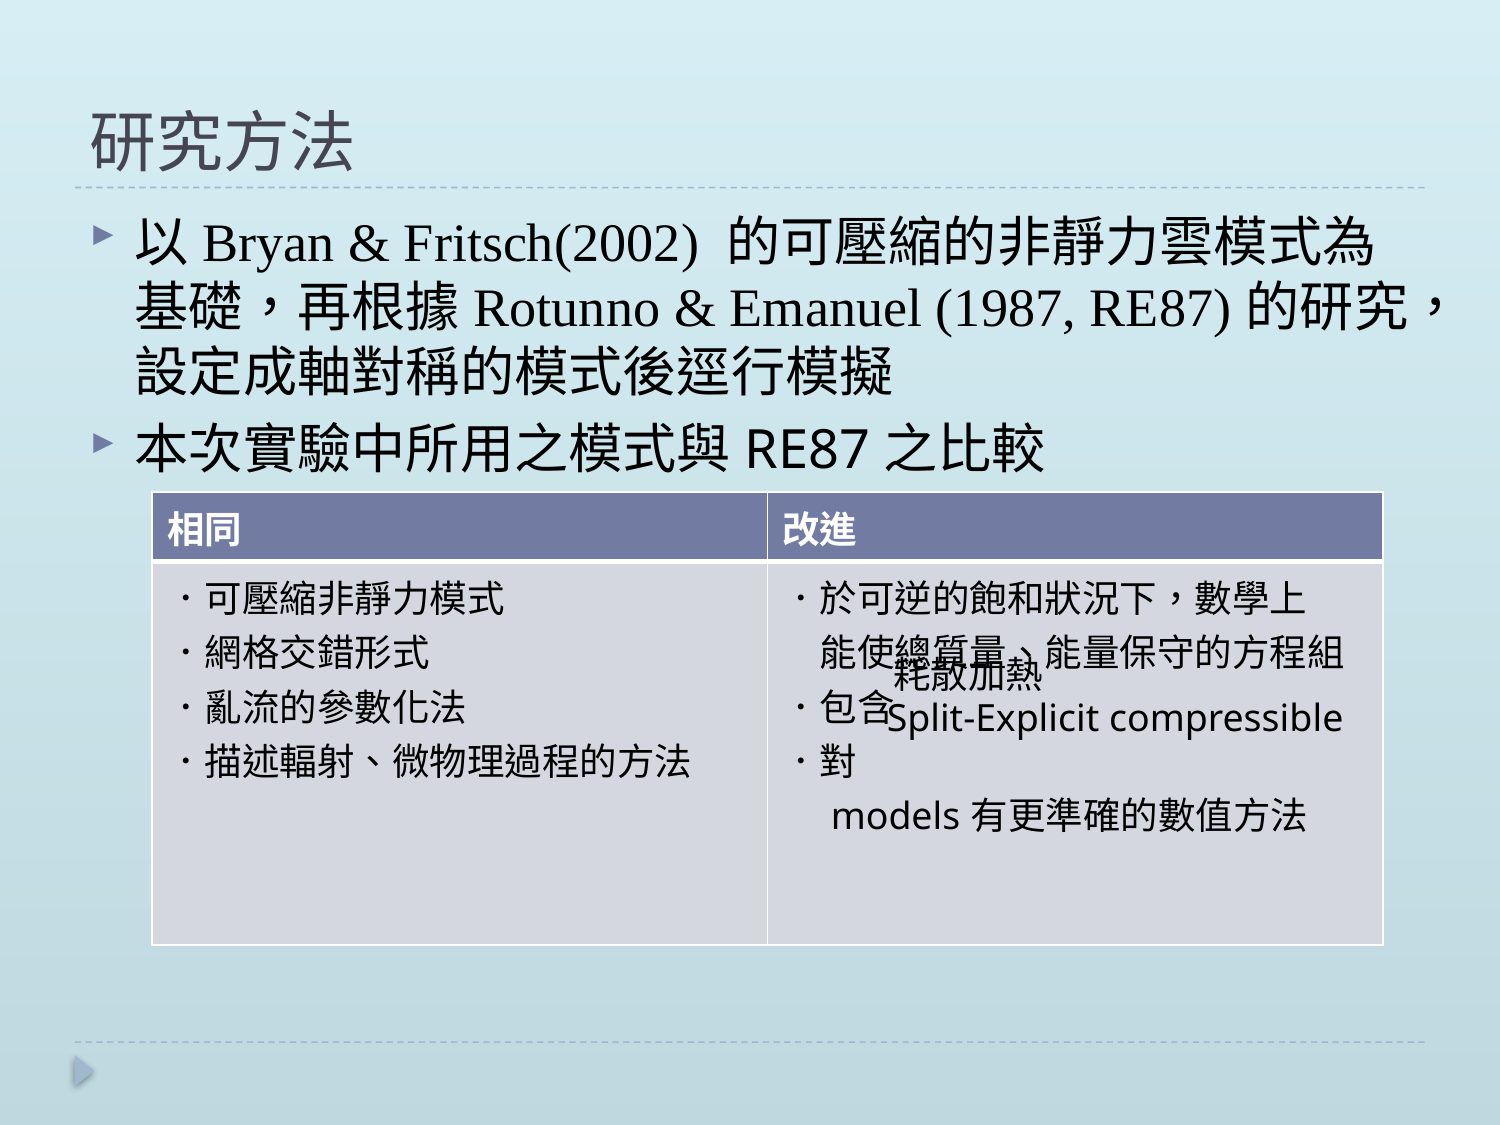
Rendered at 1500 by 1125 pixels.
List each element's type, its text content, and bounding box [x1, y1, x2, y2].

text_box 耗散加熱 [873, 643, 1063, 685]
table_cell ．於可逆的飽和狀況下，數學上 能使總質量、能量保守的方程組 ．包含 ．對 models有更準確的數值方法 [768, 564, 1382, 944]
text_box Split-Explicit compressible [844, 685, 1386, 747]
title 研究方法 [75, 24, 1425, 188]
table_cell ．可壓縮非靜力模式 ．網格交錯形式 ．亂流的參數化法 ．描述輻射、微物理過程的方法 [153, 564, 767, 944]
table_header 改進 [768, 493, 1382, 559]
list 以Bryan & Fritsch(2002) 的可壓縮的非靜力雲模式為基礎，再根據Rotunno & Emanuel (1987, RE87)的研究，設定成軸對稱的模式後逕行模擬 本次實驗中所用之模式與RE87之比較 [75, 200, 1425, 1010]
table_header 相同 [153, 493, 767, 559]
